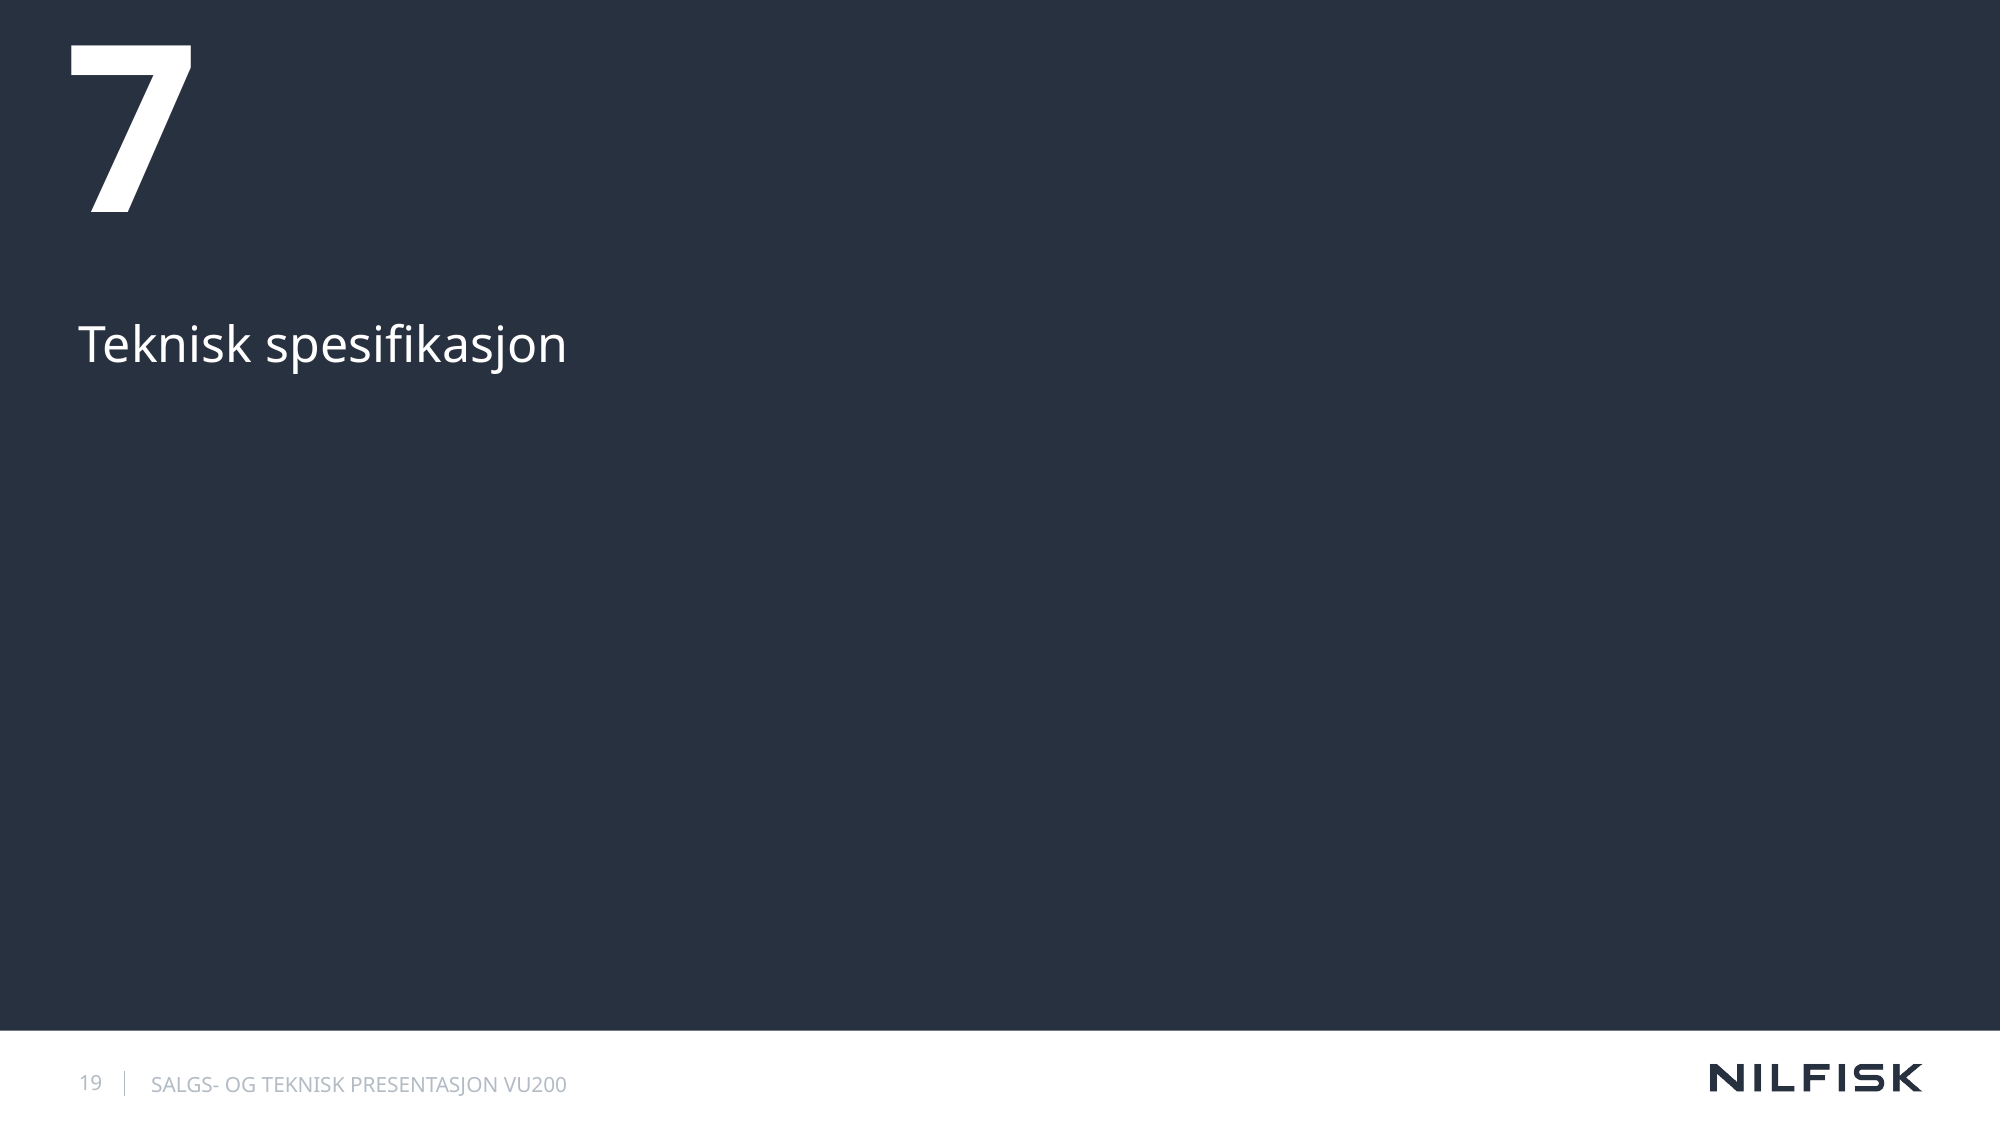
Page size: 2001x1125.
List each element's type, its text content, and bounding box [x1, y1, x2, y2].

list Teknisk spesifikasjon [78, 312, 823, 863]
slide_number 19 [78, 1071, 123, 1097]
footer SALGS- OG TEKNISK PRESENTASJON VU200 [151, 1071, 632, 1097]
picture [1676, 1031, 1956, 1125]
title 7 [0, 0, 2000, 1031]
